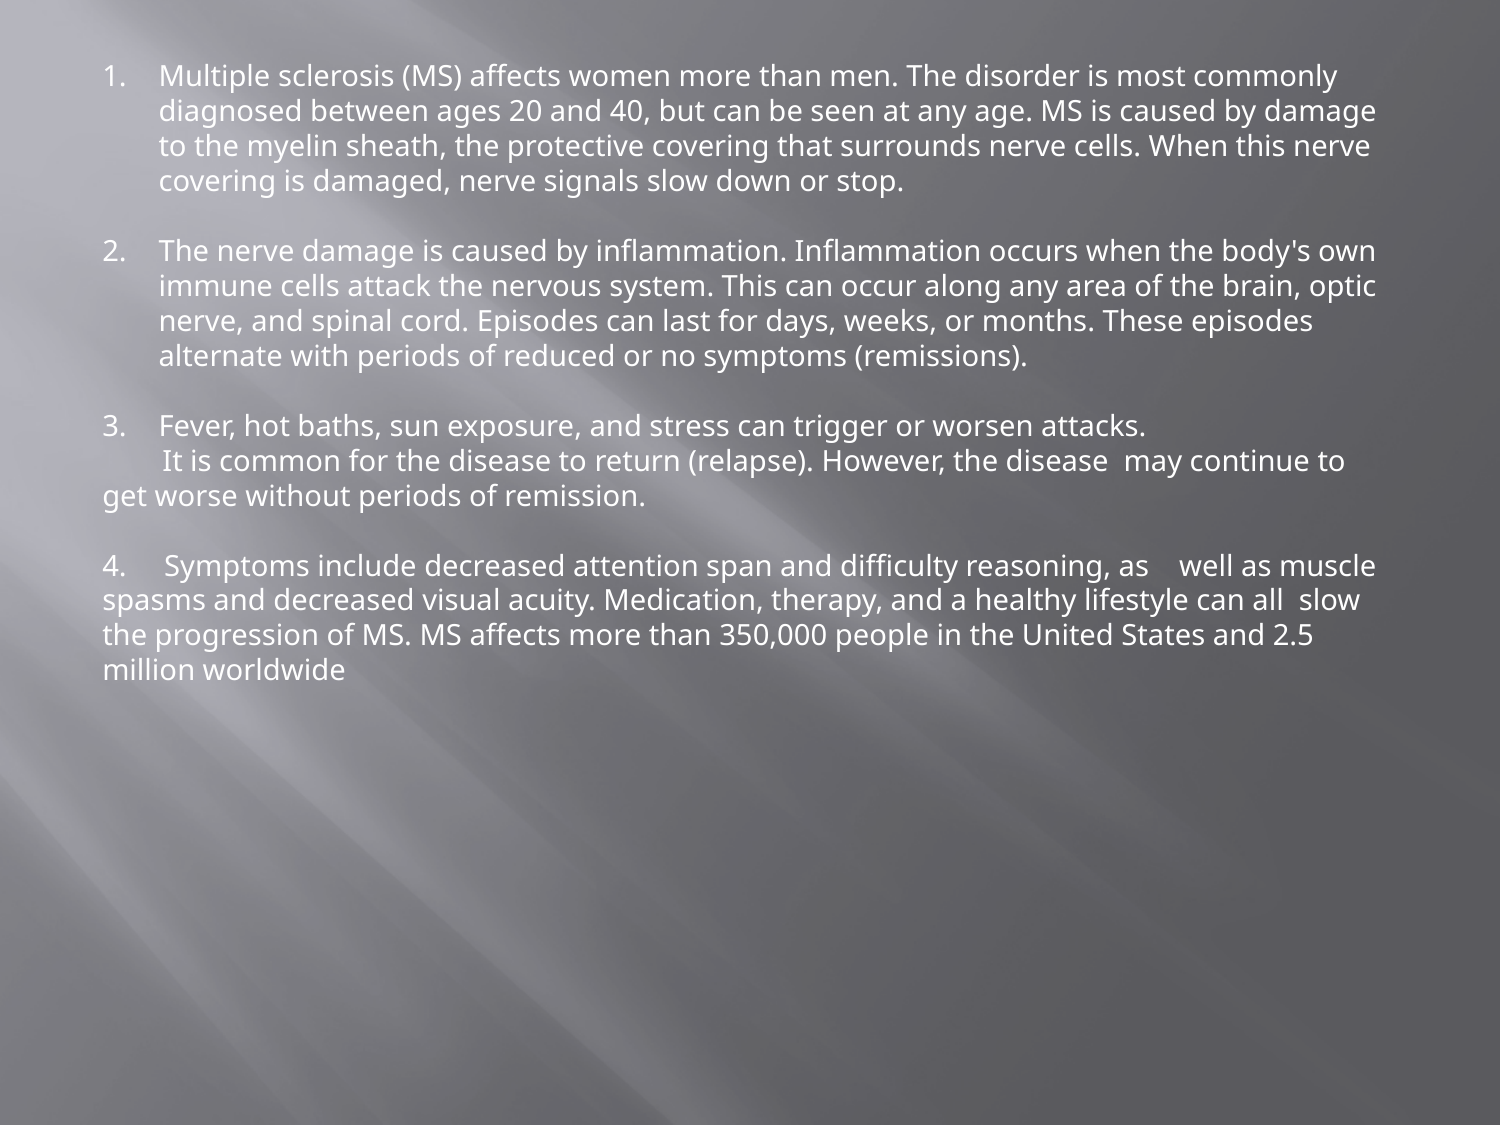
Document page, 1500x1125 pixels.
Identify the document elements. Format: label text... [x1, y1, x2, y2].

text_box Multiple sclerosis (MS) affects women more than men. The disorder is most commonly diagnosed between ages 20 and 40, but can be seen at any age. MS is caused by damage to the myelin sheath, the protective covering that surrounds nerve cells. When this nerve covering is damaged, nerve signals slow down or stop. The nerve damage is caused by inflammation. Inflammation occurs when the body's own immune cells attack the nervous system. This can occur along any area of the brain, optic nerve, and spinal cord. Episodes can last for days, weeks, or months. These episodes alternate with periods of reduced or no symptoms (remissions). Fever, hot baths, sun exposure, and stress can trigger or worsen attacks. It is common for the disease to return (relapse). However, the disease may continue to get worse without periods of remission. 4. Symptoms include decreased attention span and difficulty reasoning, as well as muscle spasms and decreased visual acuity. Medication, therapy, and a healthy lifestyle can all slow the progression of MS. MS affects more than 350,000 people in the United States and 2.5 million worldwide [87, 49, 1413, 694]
